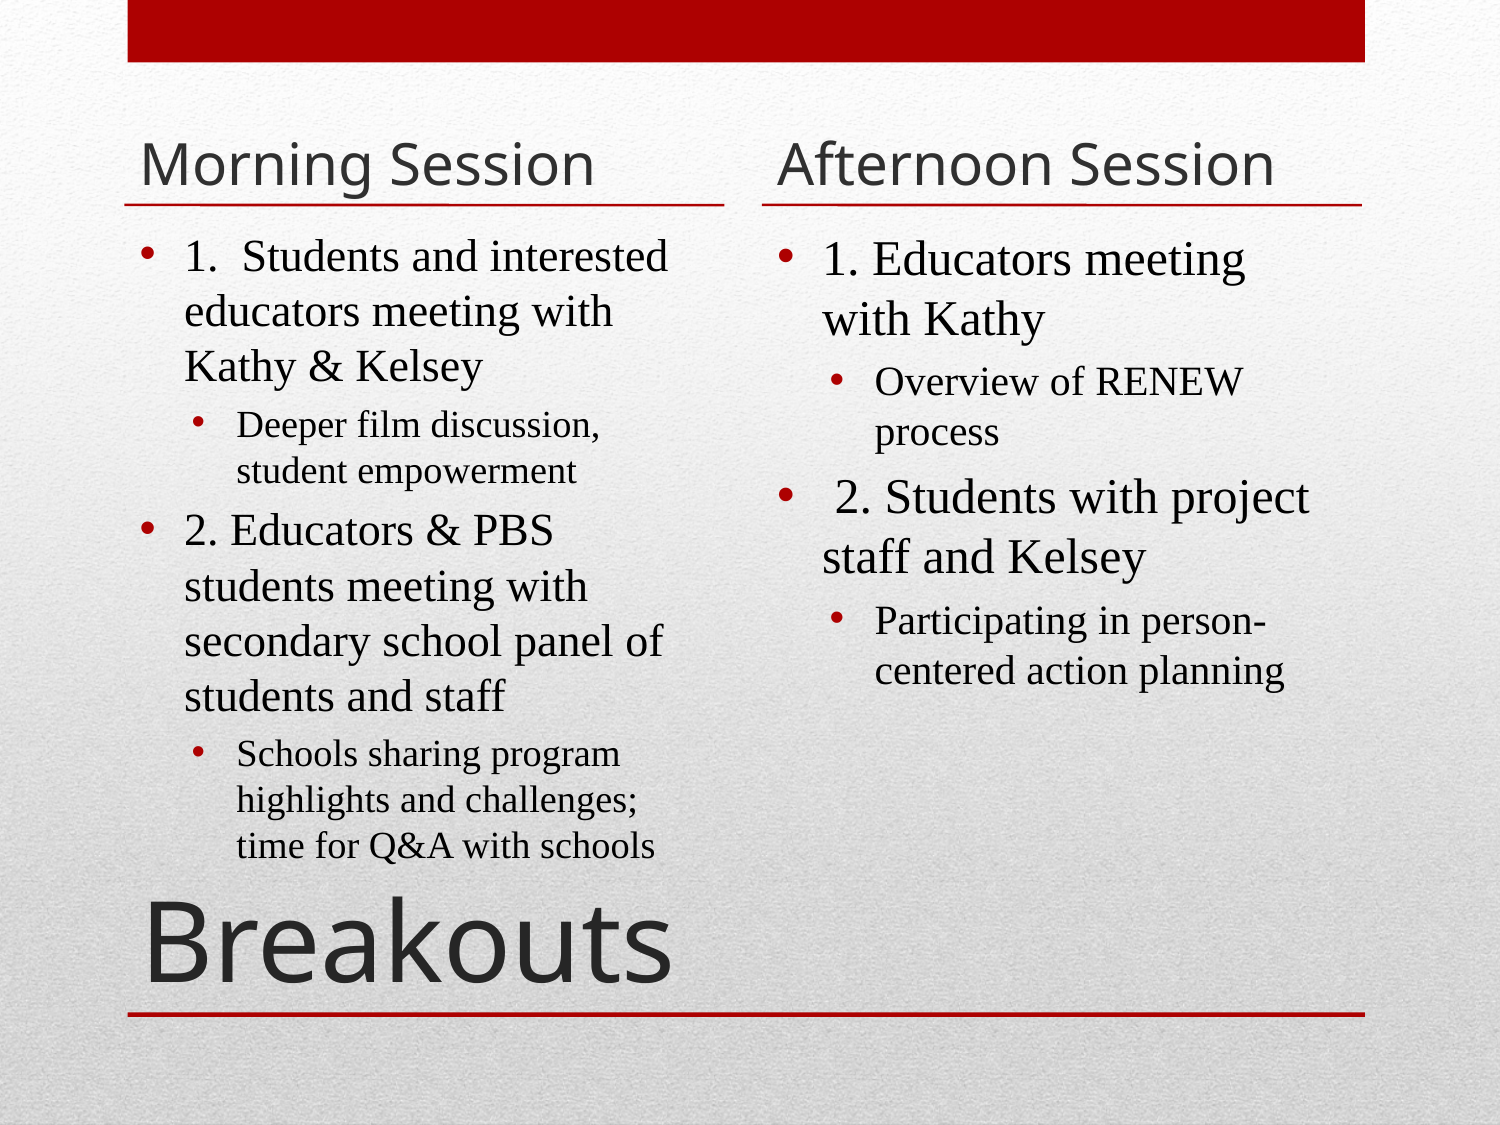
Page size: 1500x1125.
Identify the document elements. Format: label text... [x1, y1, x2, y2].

title Breakouts [125, 750, 1238, 1013]
list 1. Students and interested educators meeting with Kathy & Kelsey Deeper film discussion, student empowerment 2. Educators & PBS students meeting with secondary school panel of students and staff Schools sharing program highlights and challenges; time for Q&A with schools [124, 218, 725, 875]
list Morning Session [124, 99, 725, 205]
list 1. Educators meeting with Kathy Overview of RENEW process 2. Students with project staff and Kelsey Participating in person-centered action planning [761, 218, 1362, 718]
list Afternoon Session [761, 99, 1362, 205]
